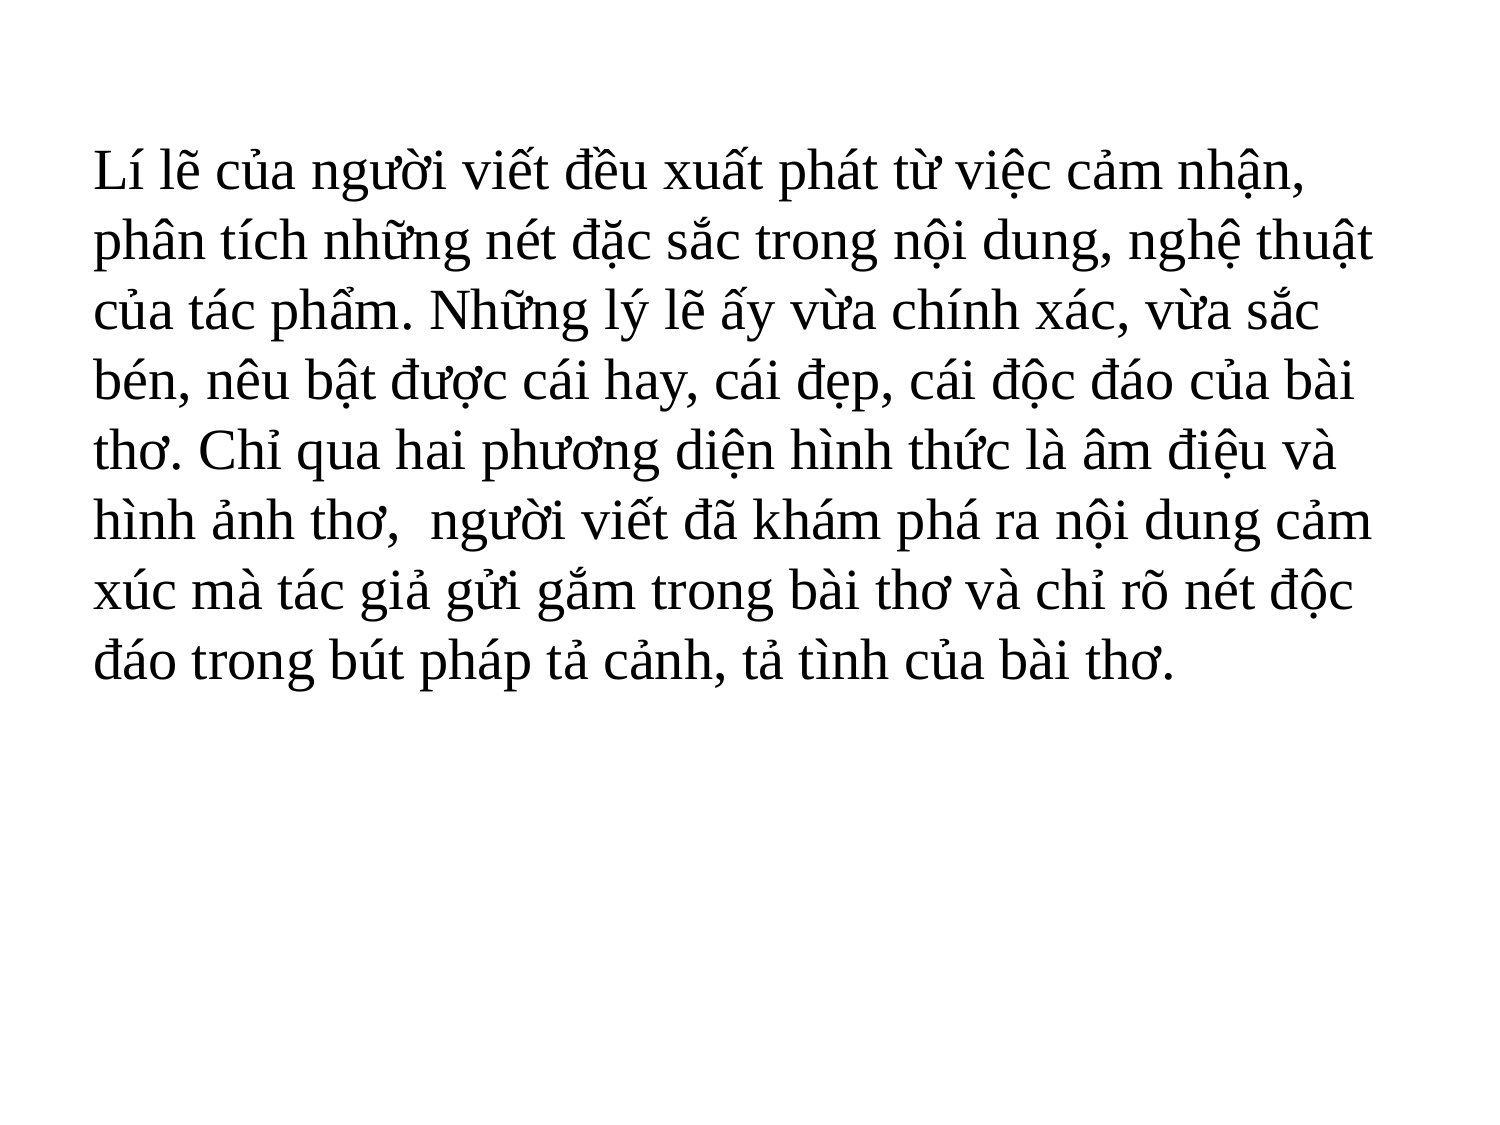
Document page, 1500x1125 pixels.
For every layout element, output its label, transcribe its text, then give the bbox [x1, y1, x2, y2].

text_box Lí lẽ của người viết đều xuất phát từ việc cảm nhận, phân tích những nét đặc sắc trong nội dung, nghệ thuật của tác phẩm. Những lý lẽ ấy vừa chính xác, vừa sắc bén, nêu bật được cái hay, cái đẹp, cái độc đáo của bài thơ. Chỉ qua hai phương diện hình thức là âm điệu và hình ảnh thơ, người viết đã khám phá ra nội dung cảm xúc mà tác giả gửi gắm trong bài thơ và chỉ rõ nét độc đáo trong bút pháp tả cảnh, tả tình của bài thơ. [39, 28, 1460, 794]
